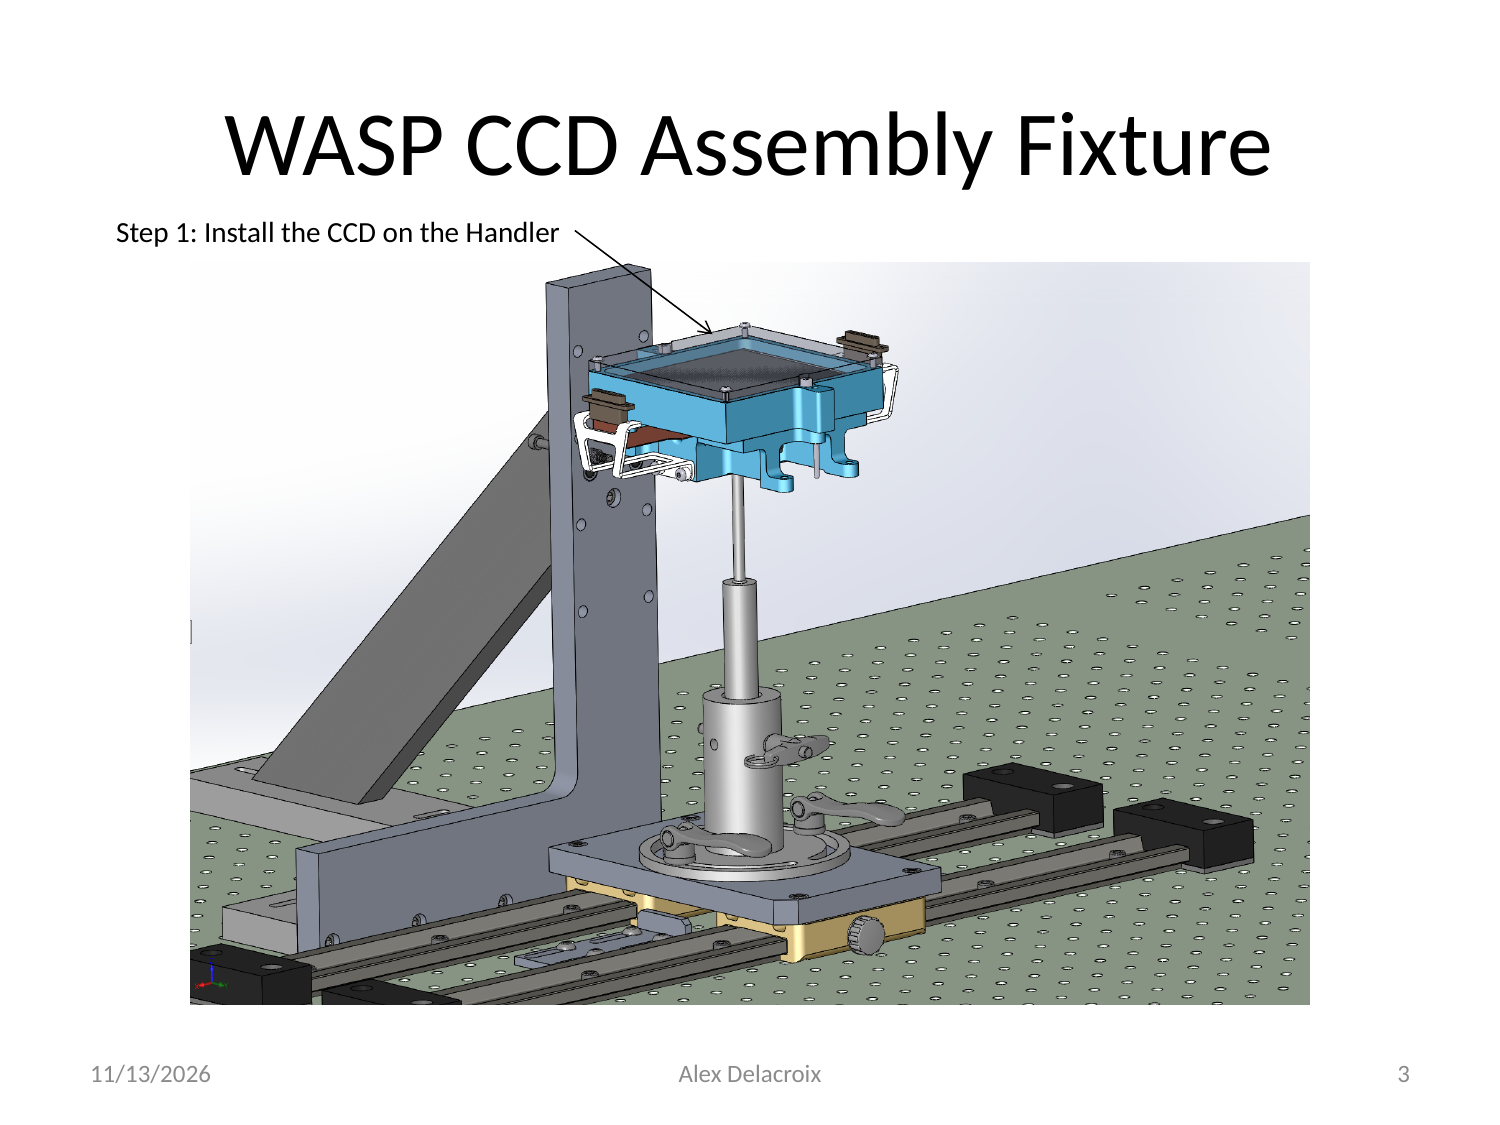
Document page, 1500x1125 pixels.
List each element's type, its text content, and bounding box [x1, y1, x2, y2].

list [190, 262, 1310, 1006]
slide_number 3 [1074, 1042, 1425, 1103]
text_box Step 1: Install the CCD on the Handler [67, 205, 575, 256]
title WASP CCD Assembly Fixture [75, 45, 1425, 233]
footer Alex Delacroix [512, 1042, 988, 1103]
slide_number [75, 1042, 425, 1103]
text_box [574, 230, 713, 335]
